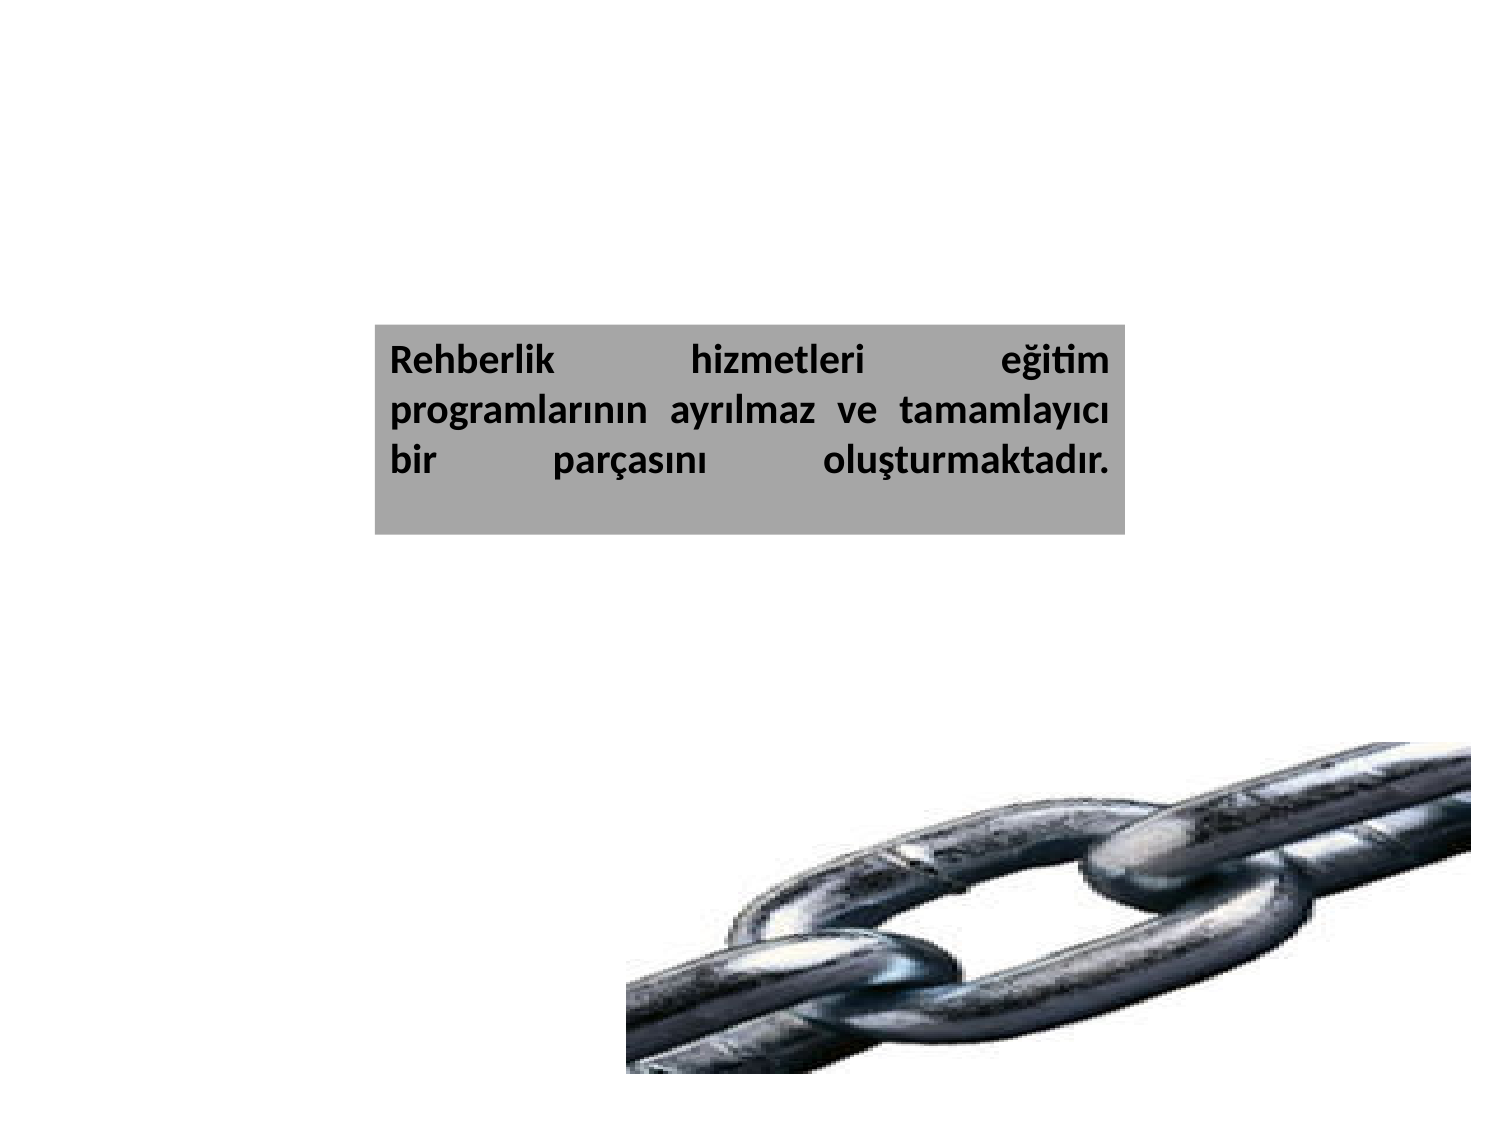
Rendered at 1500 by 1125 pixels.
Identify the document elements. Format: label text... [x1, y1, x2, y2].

picture [626, 742, 1471, 1074]
text_box Rehberlik hizmetleri eğitim programlarının ayrılmaz ve tamamlayıcı bir parçasını oluşturmaktadır. [374, 324, 1125, 535]
